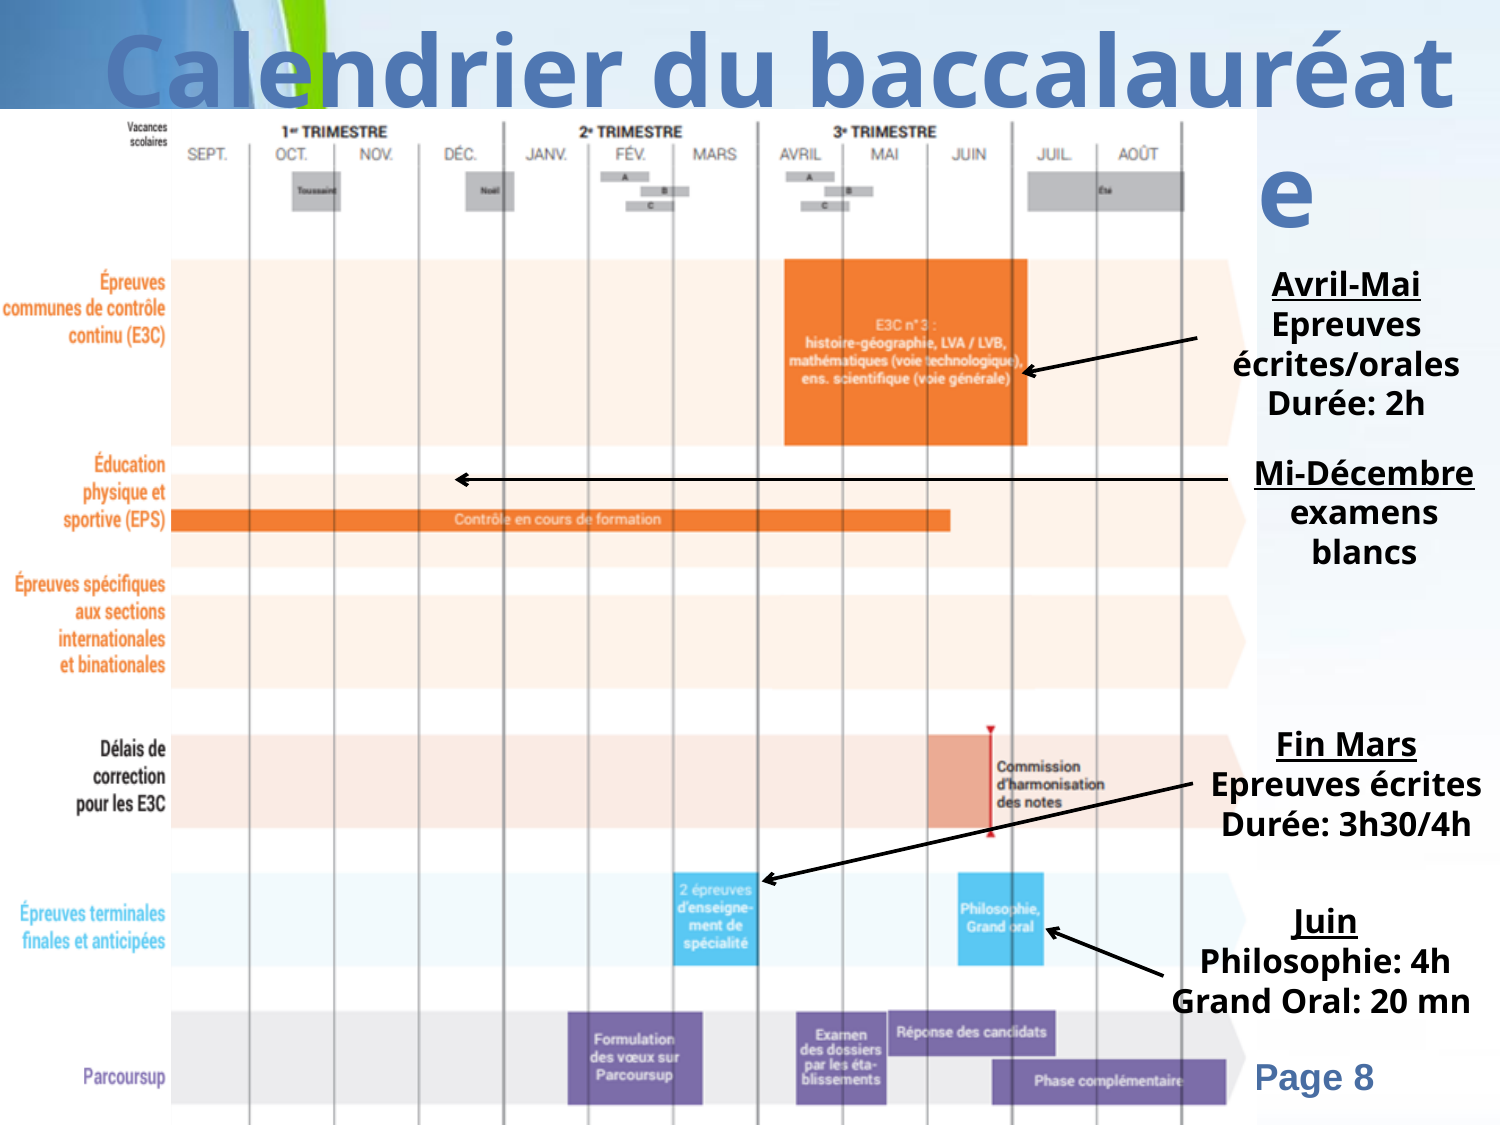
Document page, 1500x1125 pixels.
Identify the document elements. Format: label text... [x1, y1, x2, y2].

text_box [761, 783, 1194, 882]
text_box Mi-Décembre examens blancs [1264, 444, 1500, 579]
text_box Avril-Mai Epreuves écrites/orales Durée: 2h [1264, 255, 1500, 430]
text_box Calendrier du baccalauréat (session 2021)- Terminale [58, 0, 1500, 255]
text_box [1021, 337, 1198, 374]
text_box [1045, 928, 1164, 977]
text_box Fin Mars Epreuves écrites Durée: 3h30/4h [1264, 716, 1500, 851]
picture [0, 0, 1500, 1125]
text_box Juin Philosophie: 4h Grand Oral: 20 mn [1264, 893, 1500, 1028]
